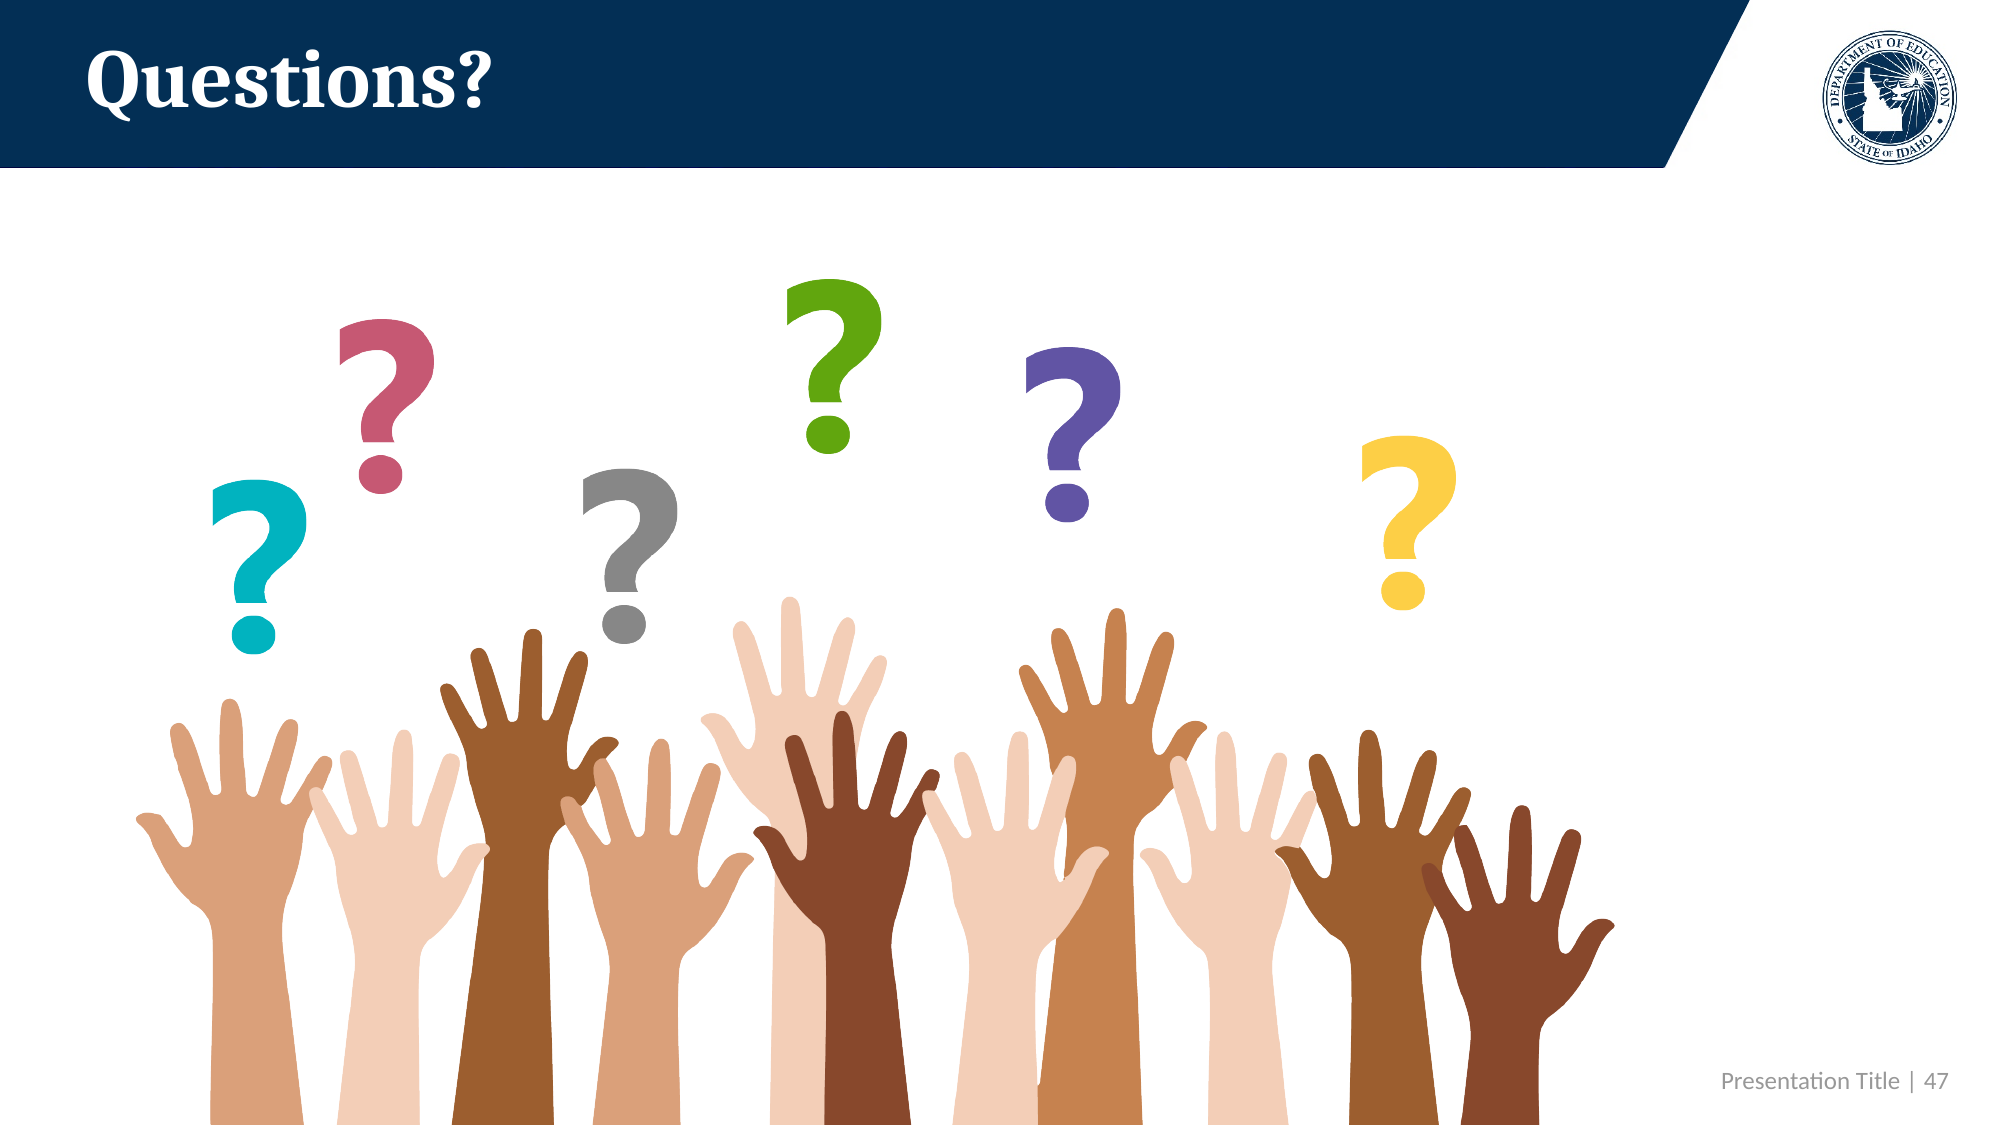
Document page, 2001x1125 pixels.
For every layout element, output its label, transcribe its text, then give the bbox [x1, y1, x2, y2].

picture [127, 252, 1623, 1125]
picture [1665, 0, 1965, 173]
slide_number Presentation Title | 47 [1623, 1049, 1965, 1109]
title Questions? [71, 0, 1797, 163]
